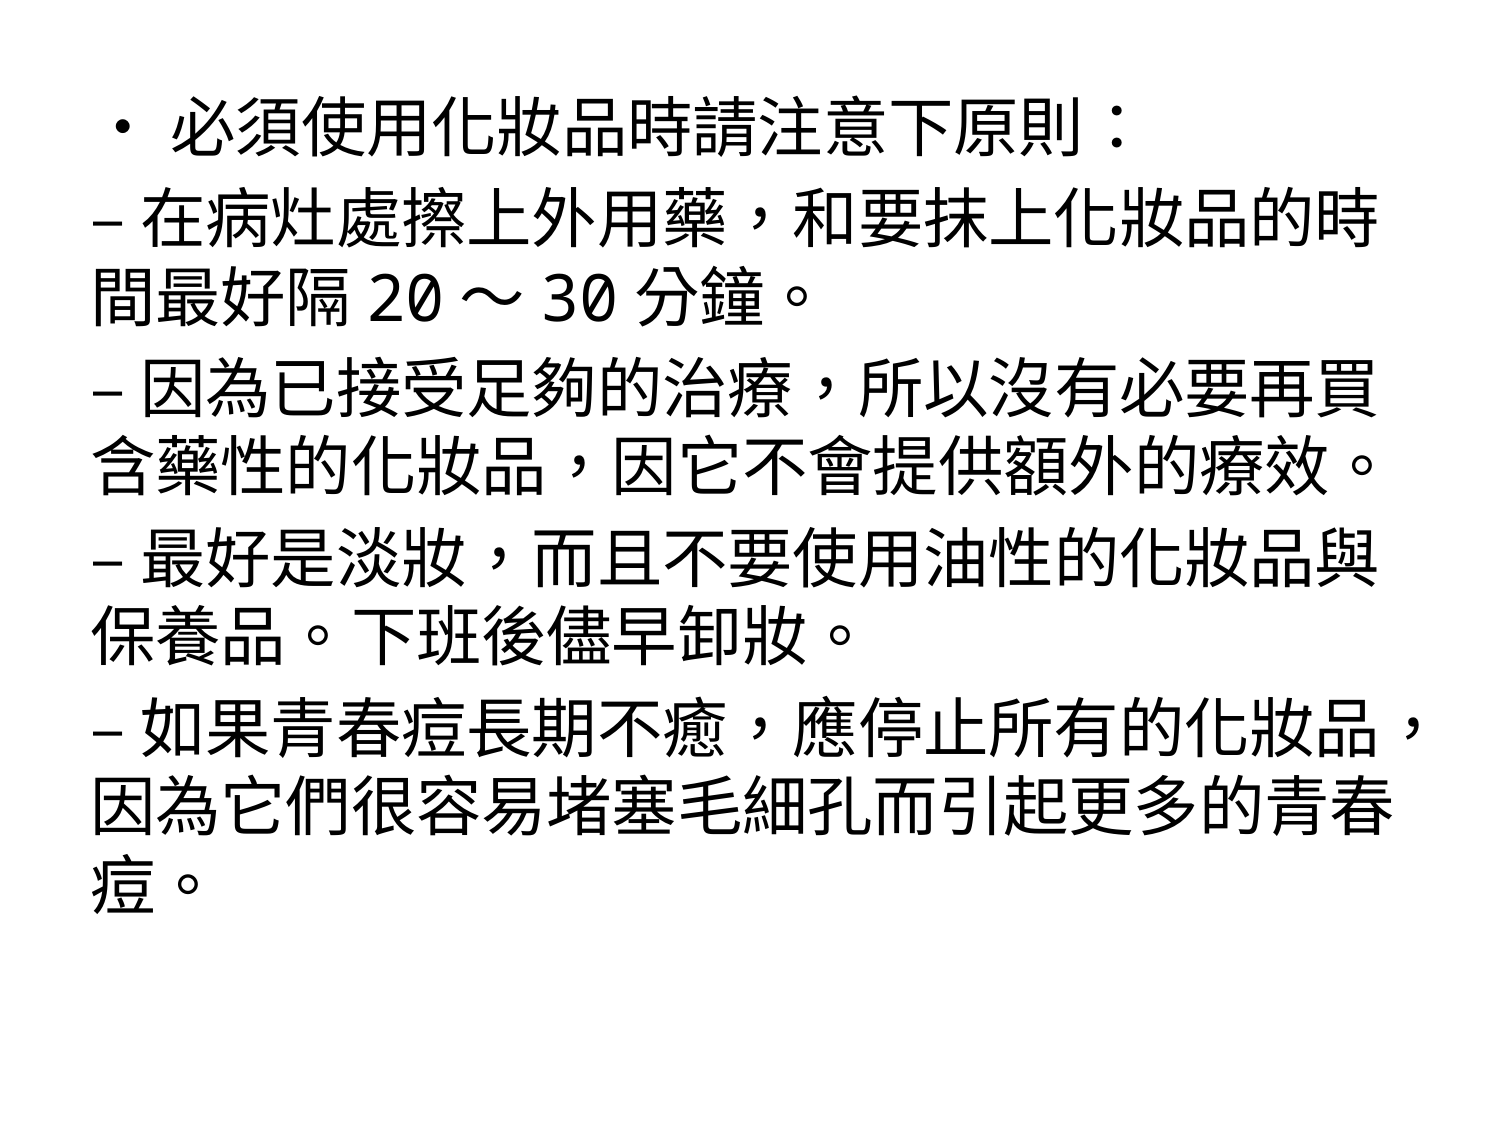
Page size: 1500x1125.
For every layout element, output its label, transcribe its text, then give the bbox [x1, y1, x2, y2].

list •必須使用化妝品時請注意下原則： –在病灶處擦上外用藥，和要抹上化妝品的時間最好隔20～30分鐘。 –因為已接受足夠的治療，所以沒有必要再買含藥性的化妝品，因它不會提供額外的療效。 –最好是淡妝，而且不要使用油性的化妝品與保養品。下班後儘早卸妝。 –如果青春痘長期不癒，應停止所有的化妝品，因為它們很容易堵塞毛細孔而引起更多的青春痘。 [75, 78, 1425, 1005]
